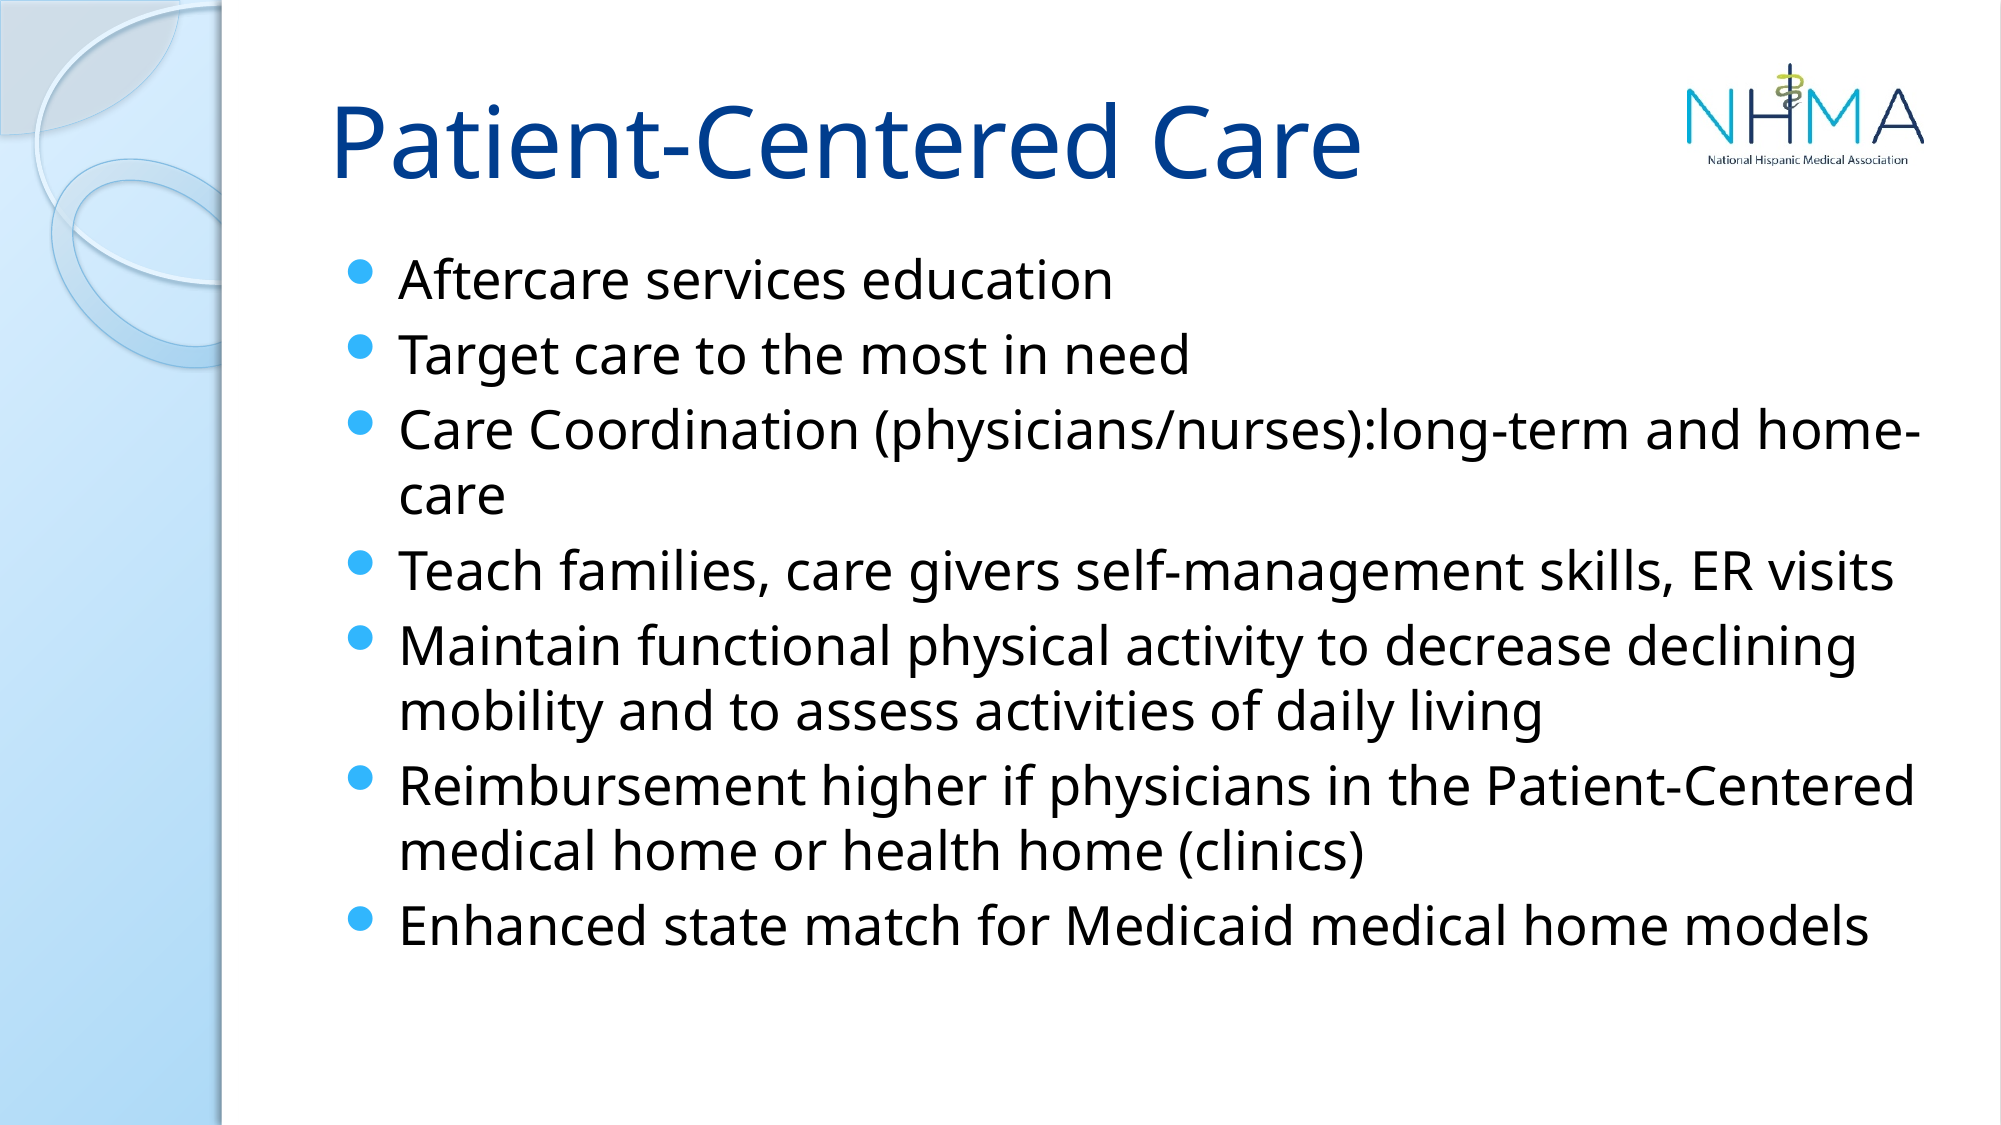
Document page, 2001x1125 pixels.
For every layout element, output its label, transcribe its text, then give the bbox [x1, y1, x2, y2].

title Patient-Centered Care [313, 45, 1490, 233]
list Aftercare services education Target care to the most in need Care Coordination (physicians/nurses):long-term and home-care Teach families, care givers self-management skills, ER visits Maintain functional physical activity to decrease declining mobility and to assess activities of daily living Reimbursement higher if physicians in the Patient-Centered medical home or health home (clinics) Enhanced state match for Medicaid medical home models [313, 237, 1954, 1025]
picture [1686, 62, 1924, 166]
